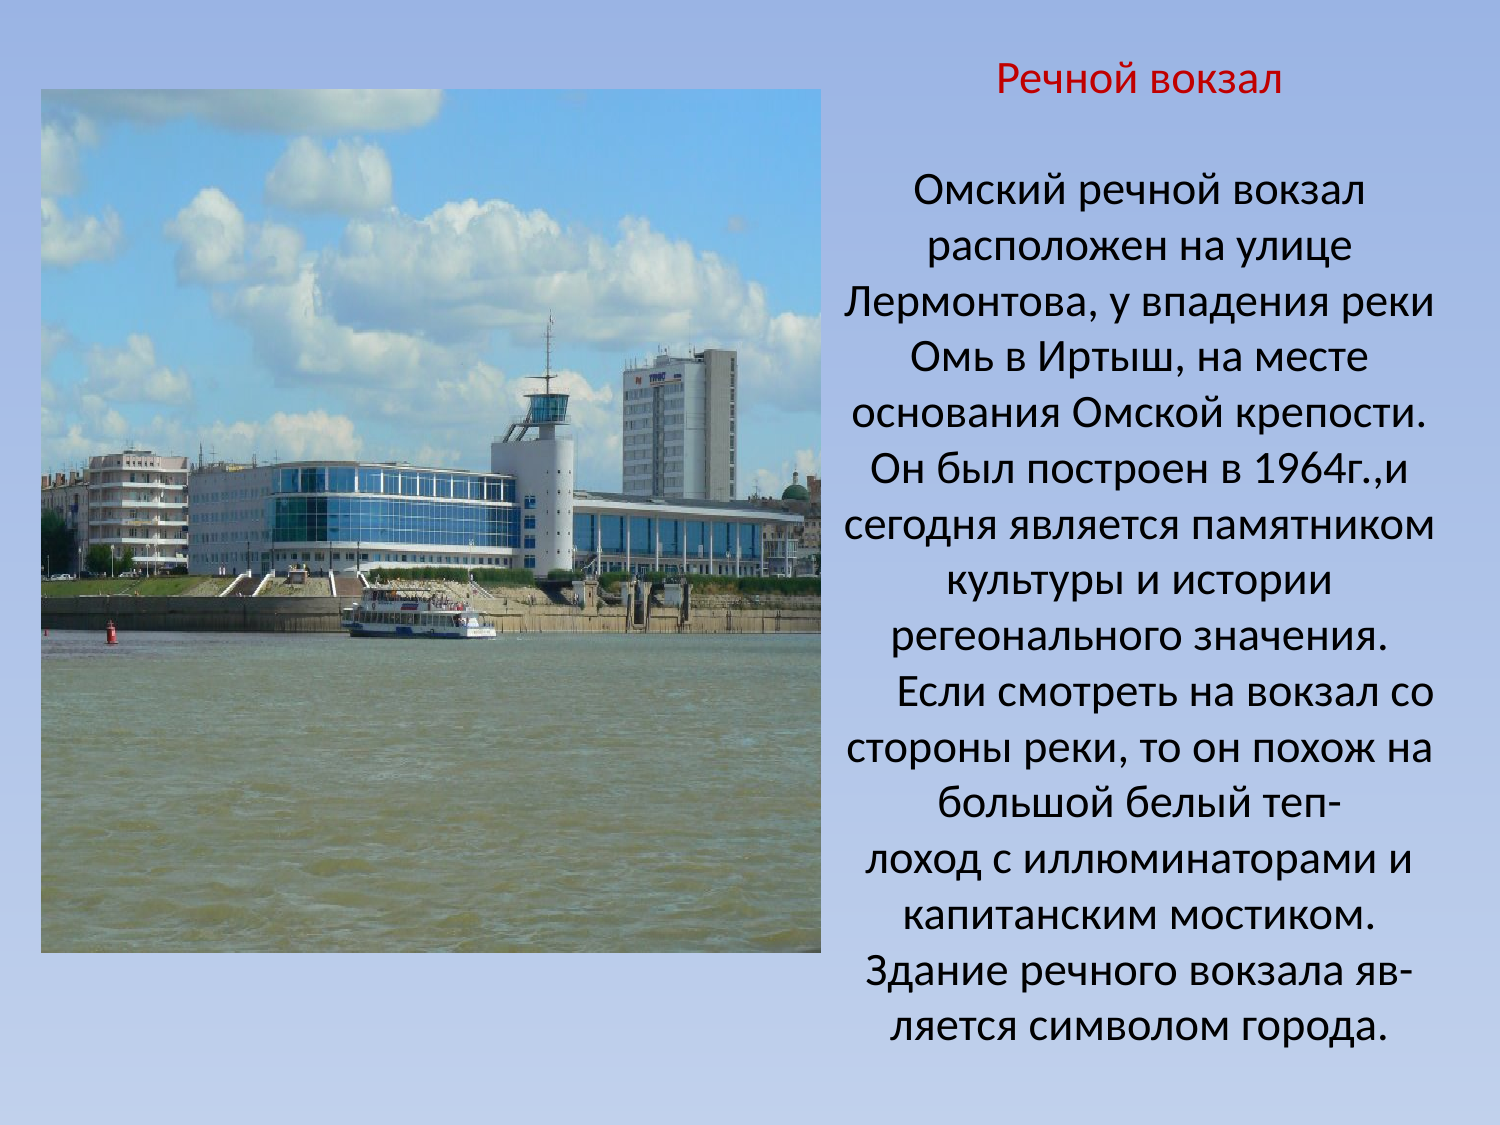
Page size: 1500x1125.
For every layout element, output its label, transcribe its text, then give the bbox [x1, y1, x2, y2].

title Речной вокзал Омский речной вокзал расположен на улице Лермонтова, у впадения реки Омь в Иртыш, на месте основания Омской крепости. Он был построен в 1964г.,и сегодня является памятником культуры и истории регеонального значения. Если смотреть на вокзал со стороны реки, то он похож на большой белый теп- лоход с иллюминаторами и капитанским мостиком. Здание речного вокзала яв- ляется символом города. [820, 30, 1459, 1066]
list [41, 89, 822, 953]
